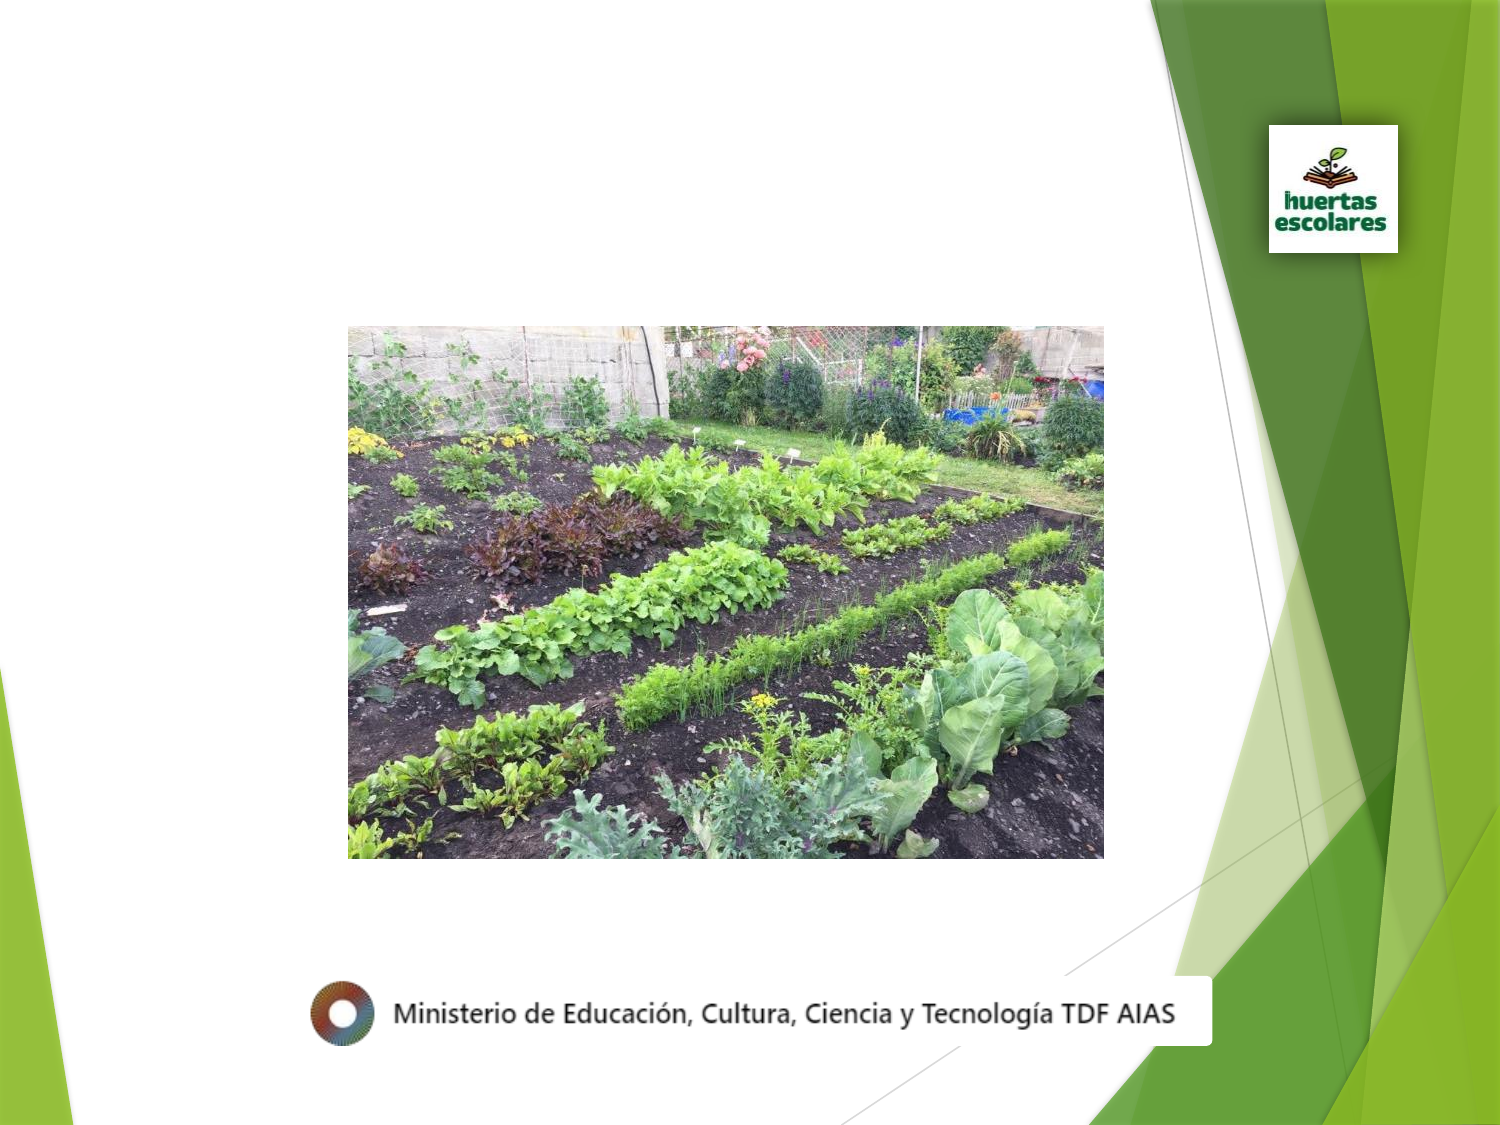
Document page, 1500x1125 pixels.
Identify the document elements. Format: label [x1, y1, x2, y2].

picture [286, 975, 1213, 1047]
list [347, 325, 1105, 860]
picture [1269, 124, 1398, 254]
